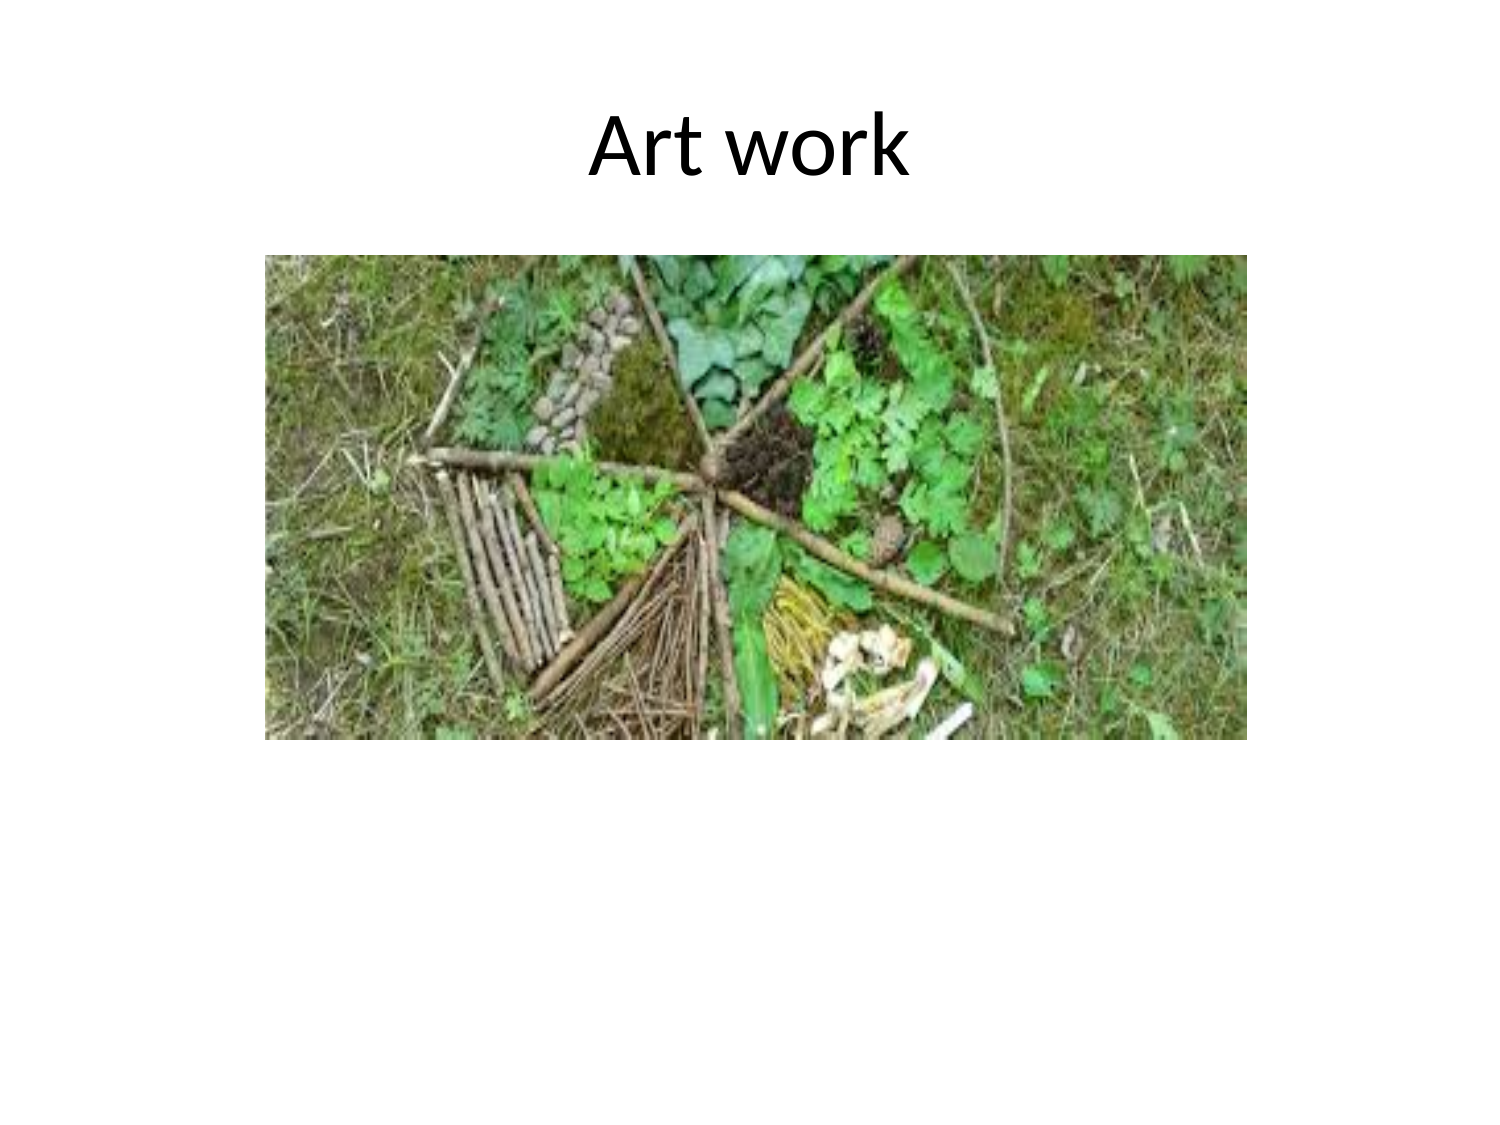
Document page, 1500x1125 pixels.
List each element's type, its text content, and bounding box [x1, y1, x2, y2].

title Art work [75, 45, 1425, 233]
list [265, 255, 1247, 740]
